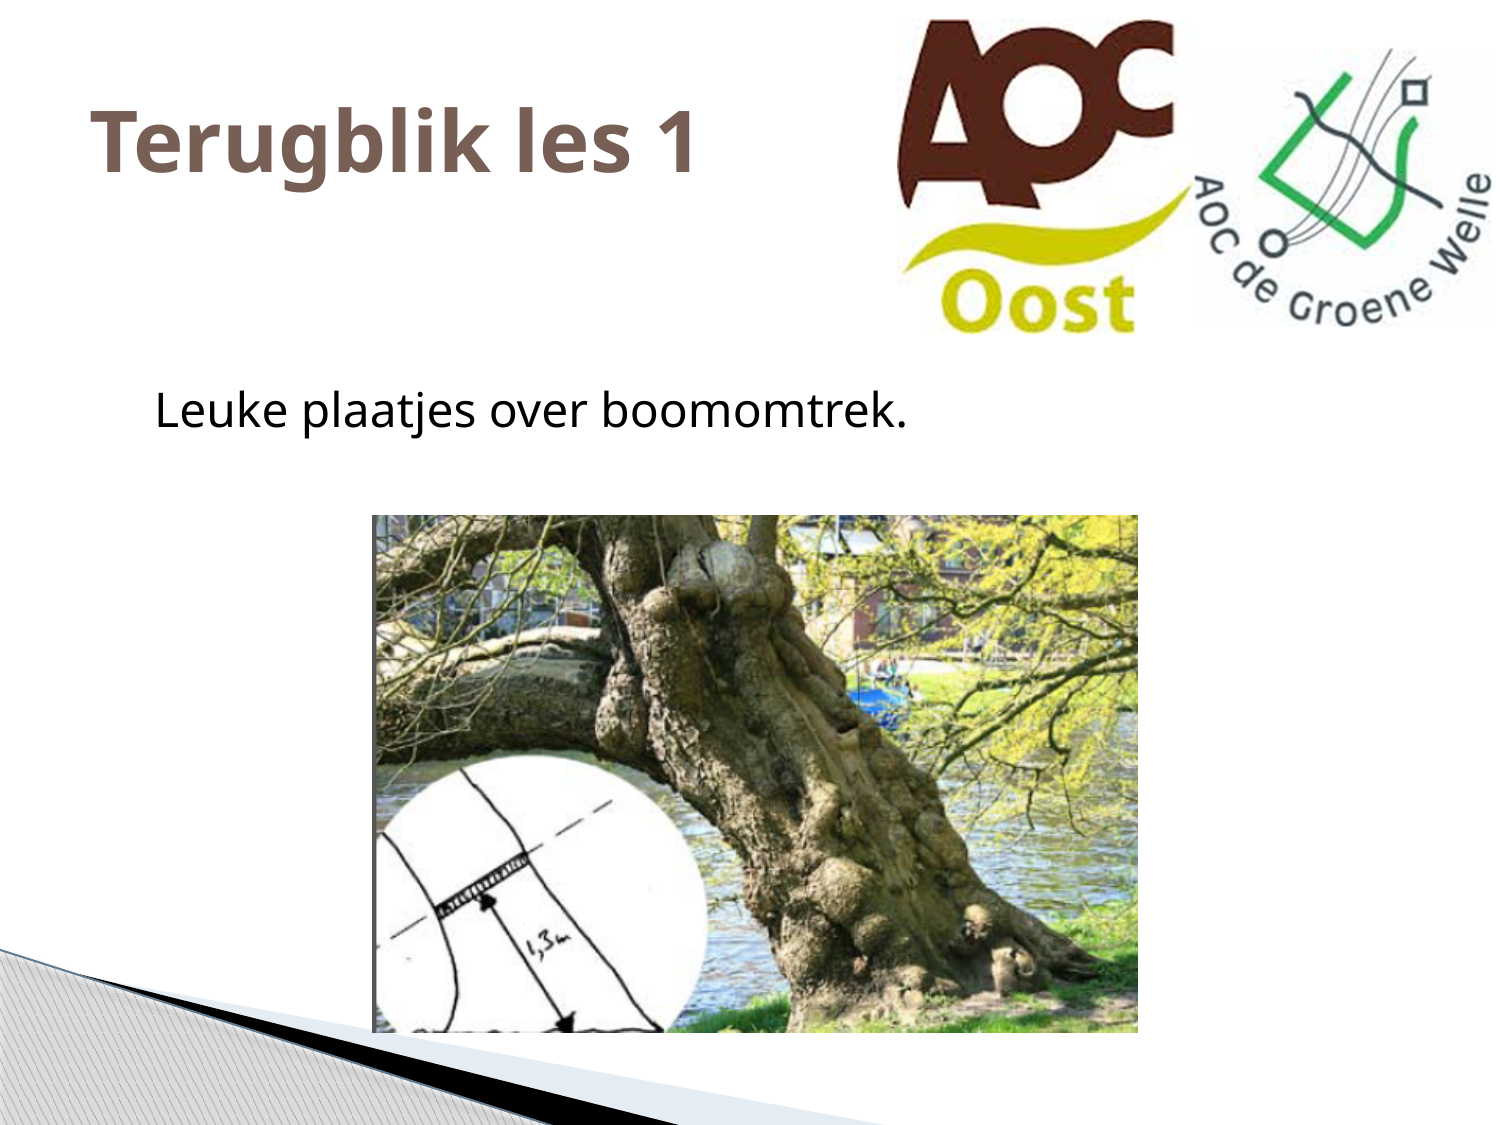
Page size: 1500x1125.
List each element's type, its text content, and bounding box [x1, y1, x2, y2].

list Leuke plaatjes over boomomtrek. [75, 243, 1425, 986]
picture [897, 18, 1500, 357]
picture [371, 514, 1139, 1033]
title Terugblik les 1 [75, 45, 891, 233]
